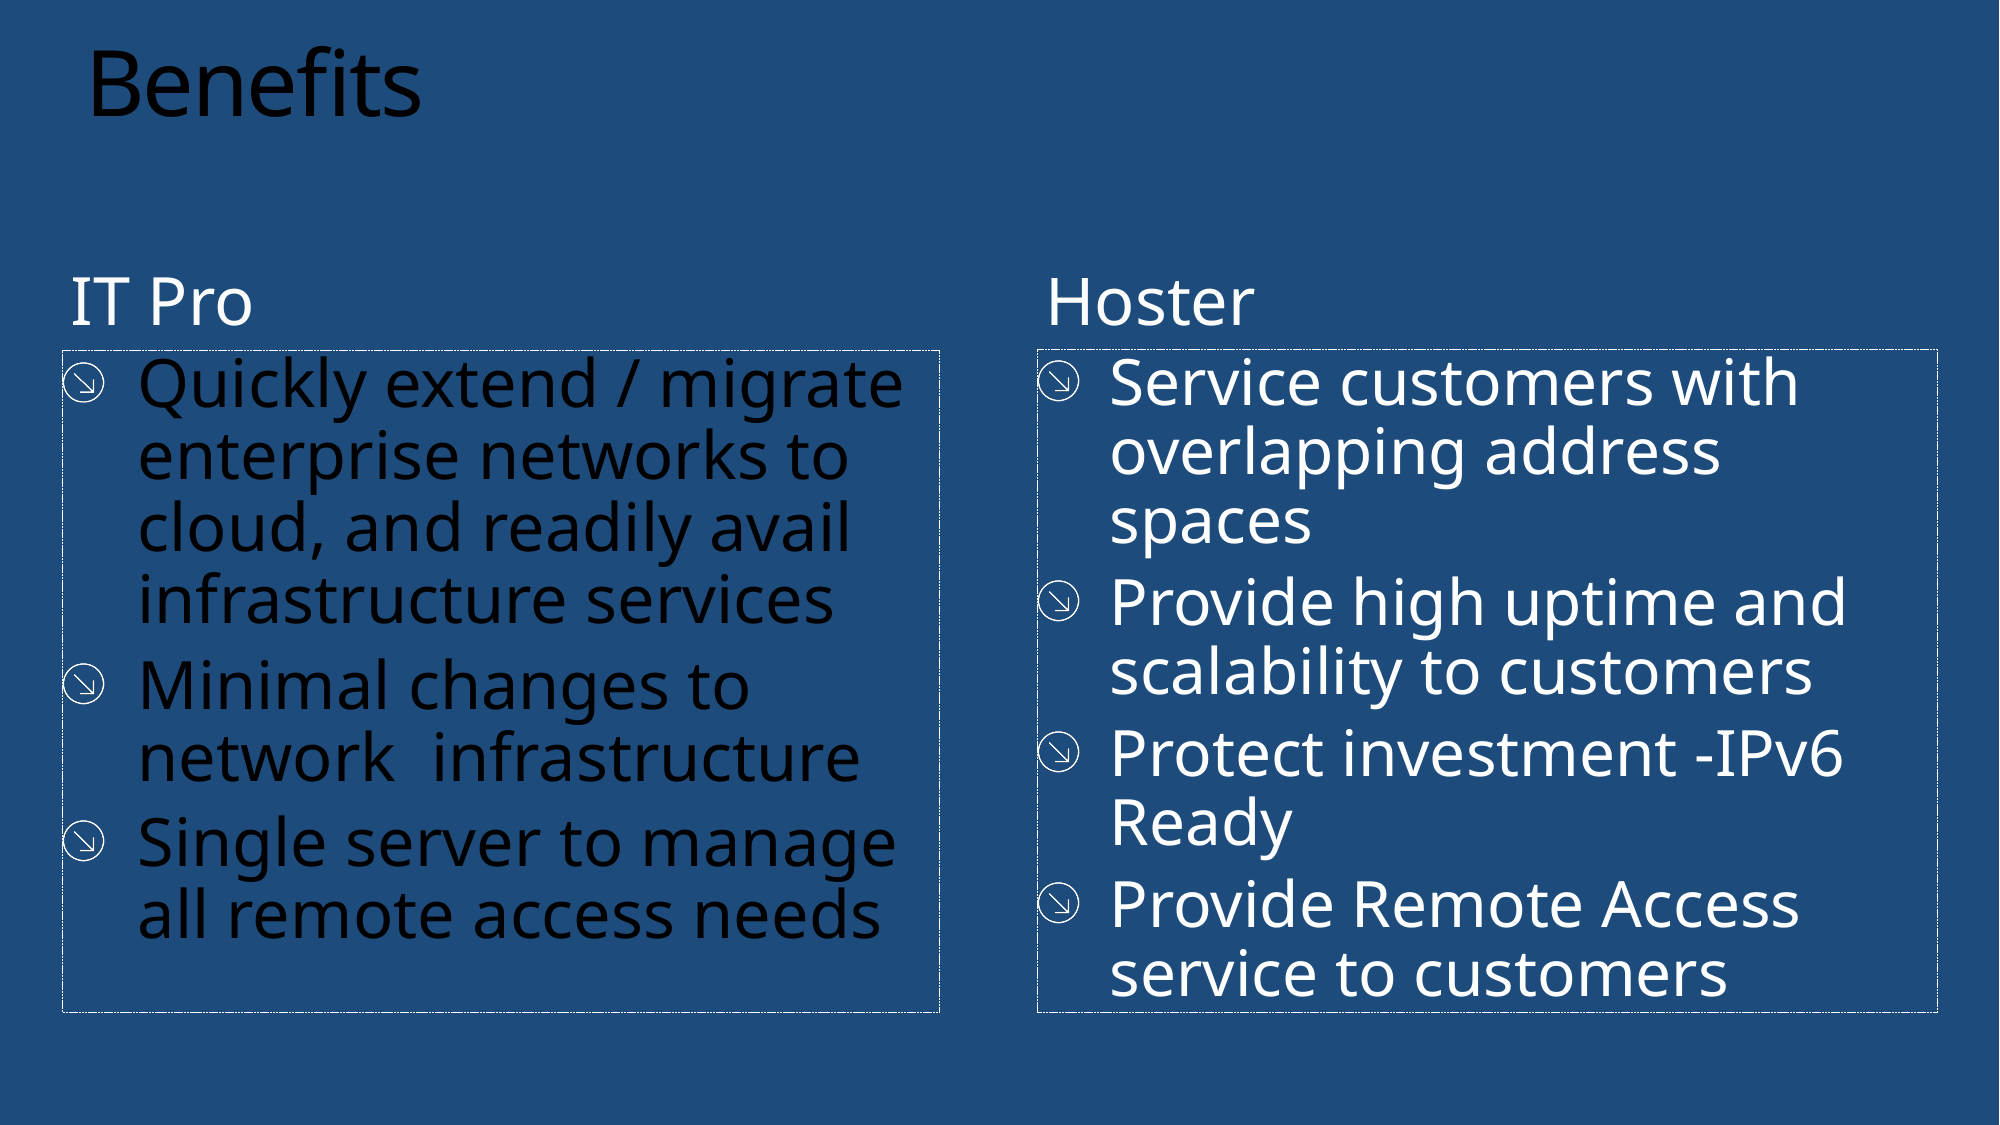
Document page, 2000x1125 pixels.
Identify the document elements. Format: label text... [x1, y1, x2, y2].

picture [1037, 730, 1080, 773]
title Benefits [85, 37, 1914, 138]
picture [1037, 359, 1080, 402]
list Quickly extend / migrate enterprise networks to cloud, and readily avail infrastructure services Minimal changes to network infrastructure Single server to manage all remote access needs [62, 350, 940, 1013]
picture [1037, 881, 1080, 924]
picture [62, 662, 105, 705]
picture [1037, 579, 1080, 622]
text_box Service customers with overlapping address spaces Provide high uptime and scalability to customers Protect investment -IPv6 Ready Provide Remote Access service to customers [1037, 349, 1938, 1013]
text_box IT Pro [55, 252, 270, 355]
picture [62, 361, 105, 403]
text_box Hoster [1030, 253, 1272, 356]
picture [62, 819, 105, 862]
